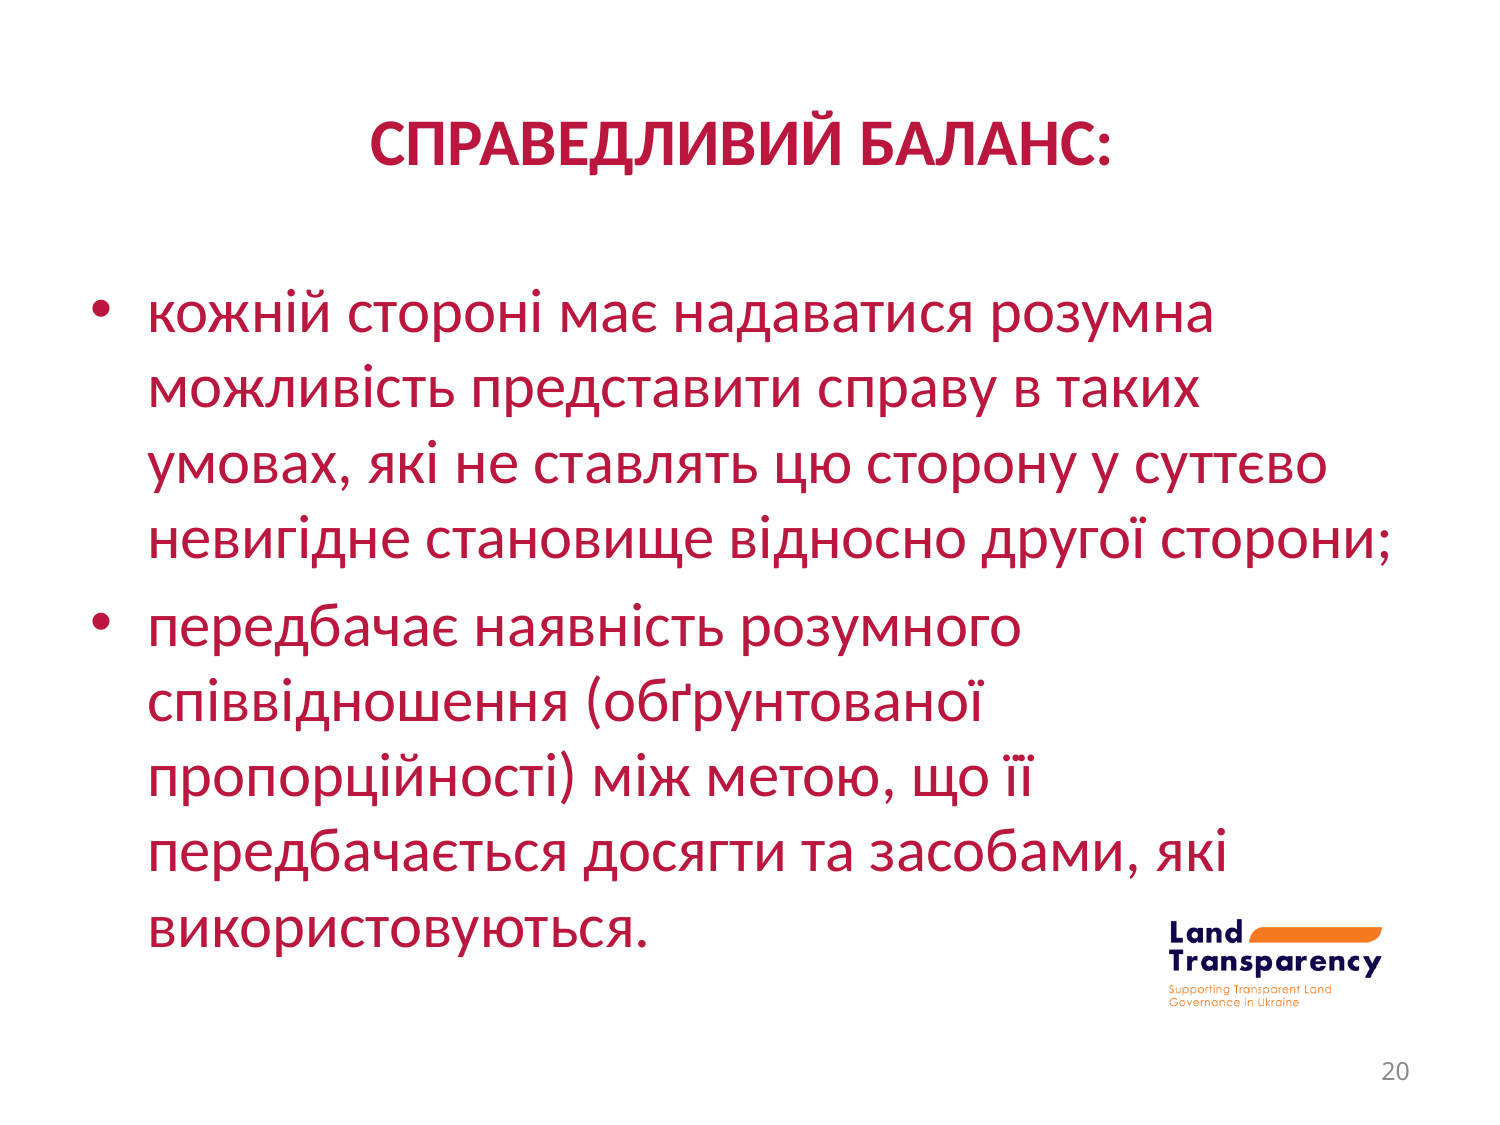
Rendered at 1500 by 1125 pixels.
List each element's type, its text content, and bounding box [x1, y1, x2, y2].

picture [1161, 916, 1387, 1009]
title СПРАВЕДЛИВИЙ БАЛАНС: [75, 45, 1425, 233]
slide_number 20 [1074, 1042, 1425, 1103]
list кожній стороні має надаватися розумна можливість представити справу в таких умовах, які не ставлять цю сторону у суттєво невигідне становище відносно другої сторони; передбачає наявність розумного співвідношення (обґрунтованої пропорційності) між метою, що її передбачається досягти та засобами, які використовуються. [75, 262, 1425, 1005]
